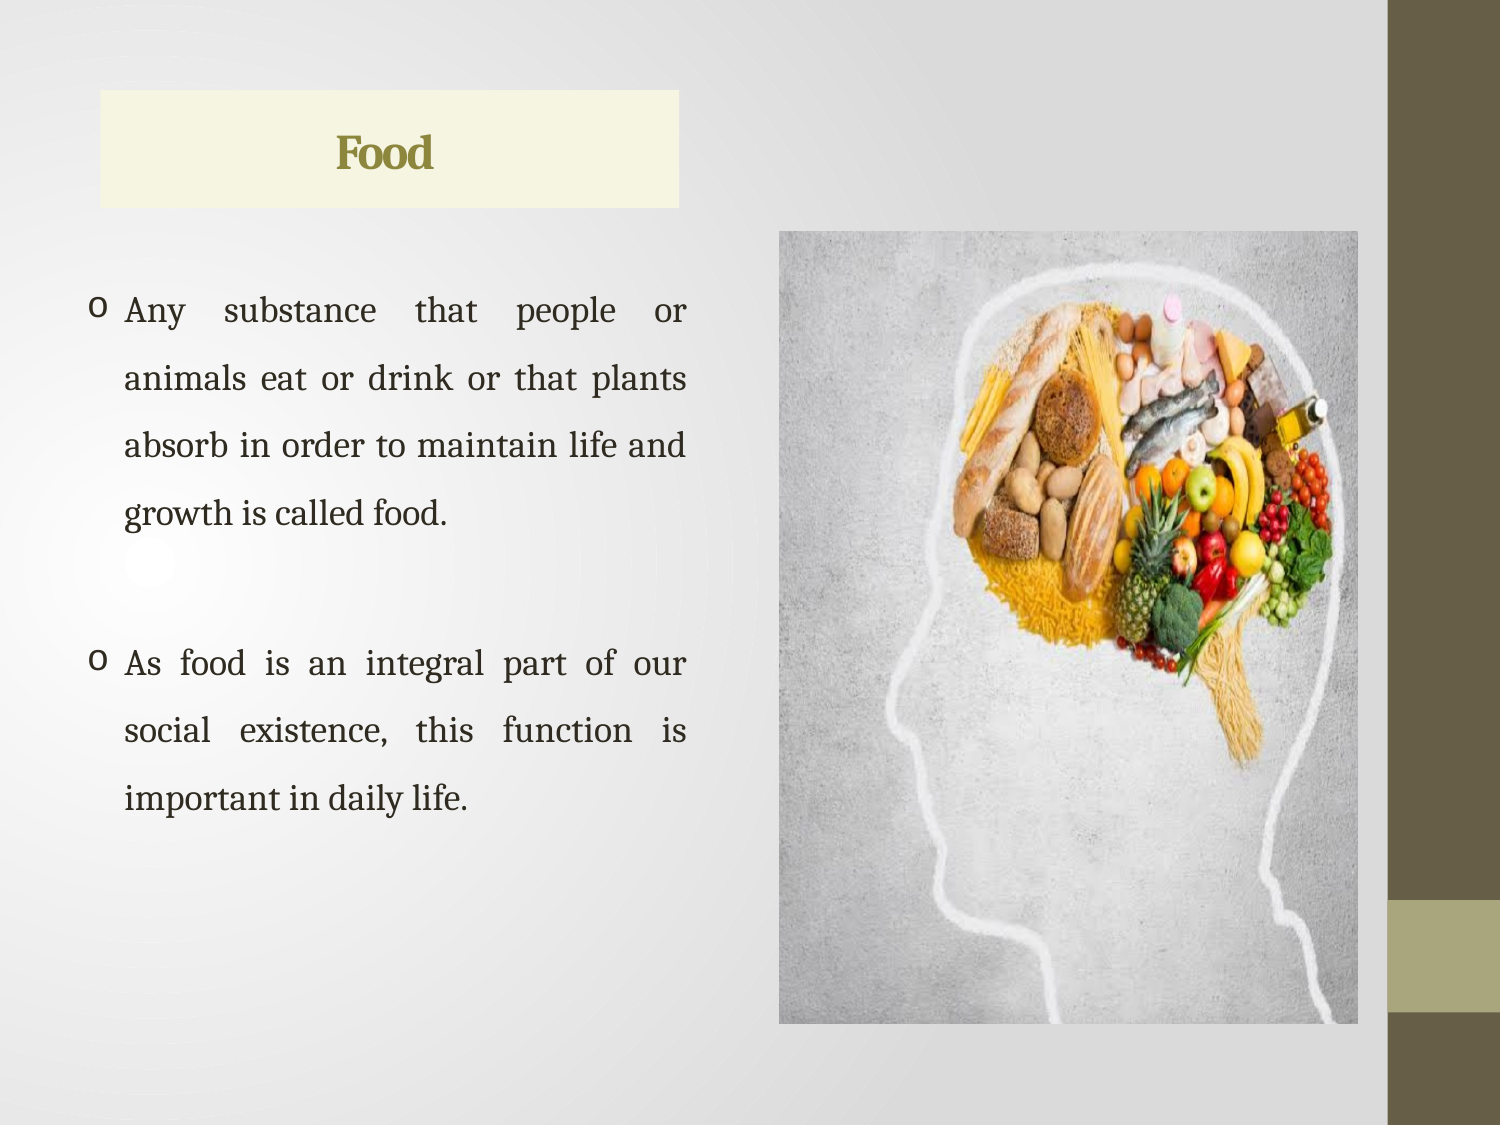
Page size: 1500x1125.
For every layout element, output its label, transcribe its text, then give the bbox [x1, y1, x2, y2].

list Any substance that people or animals eat or drink or that plants absorb in order to maintain life and growth is called food. As food is an integral part of our social existence, this function is important in daily life. [53, 255, 703, 1043]
title Food [100, 90, 680, 209]
picture [778, 231, 1359, 1024]
